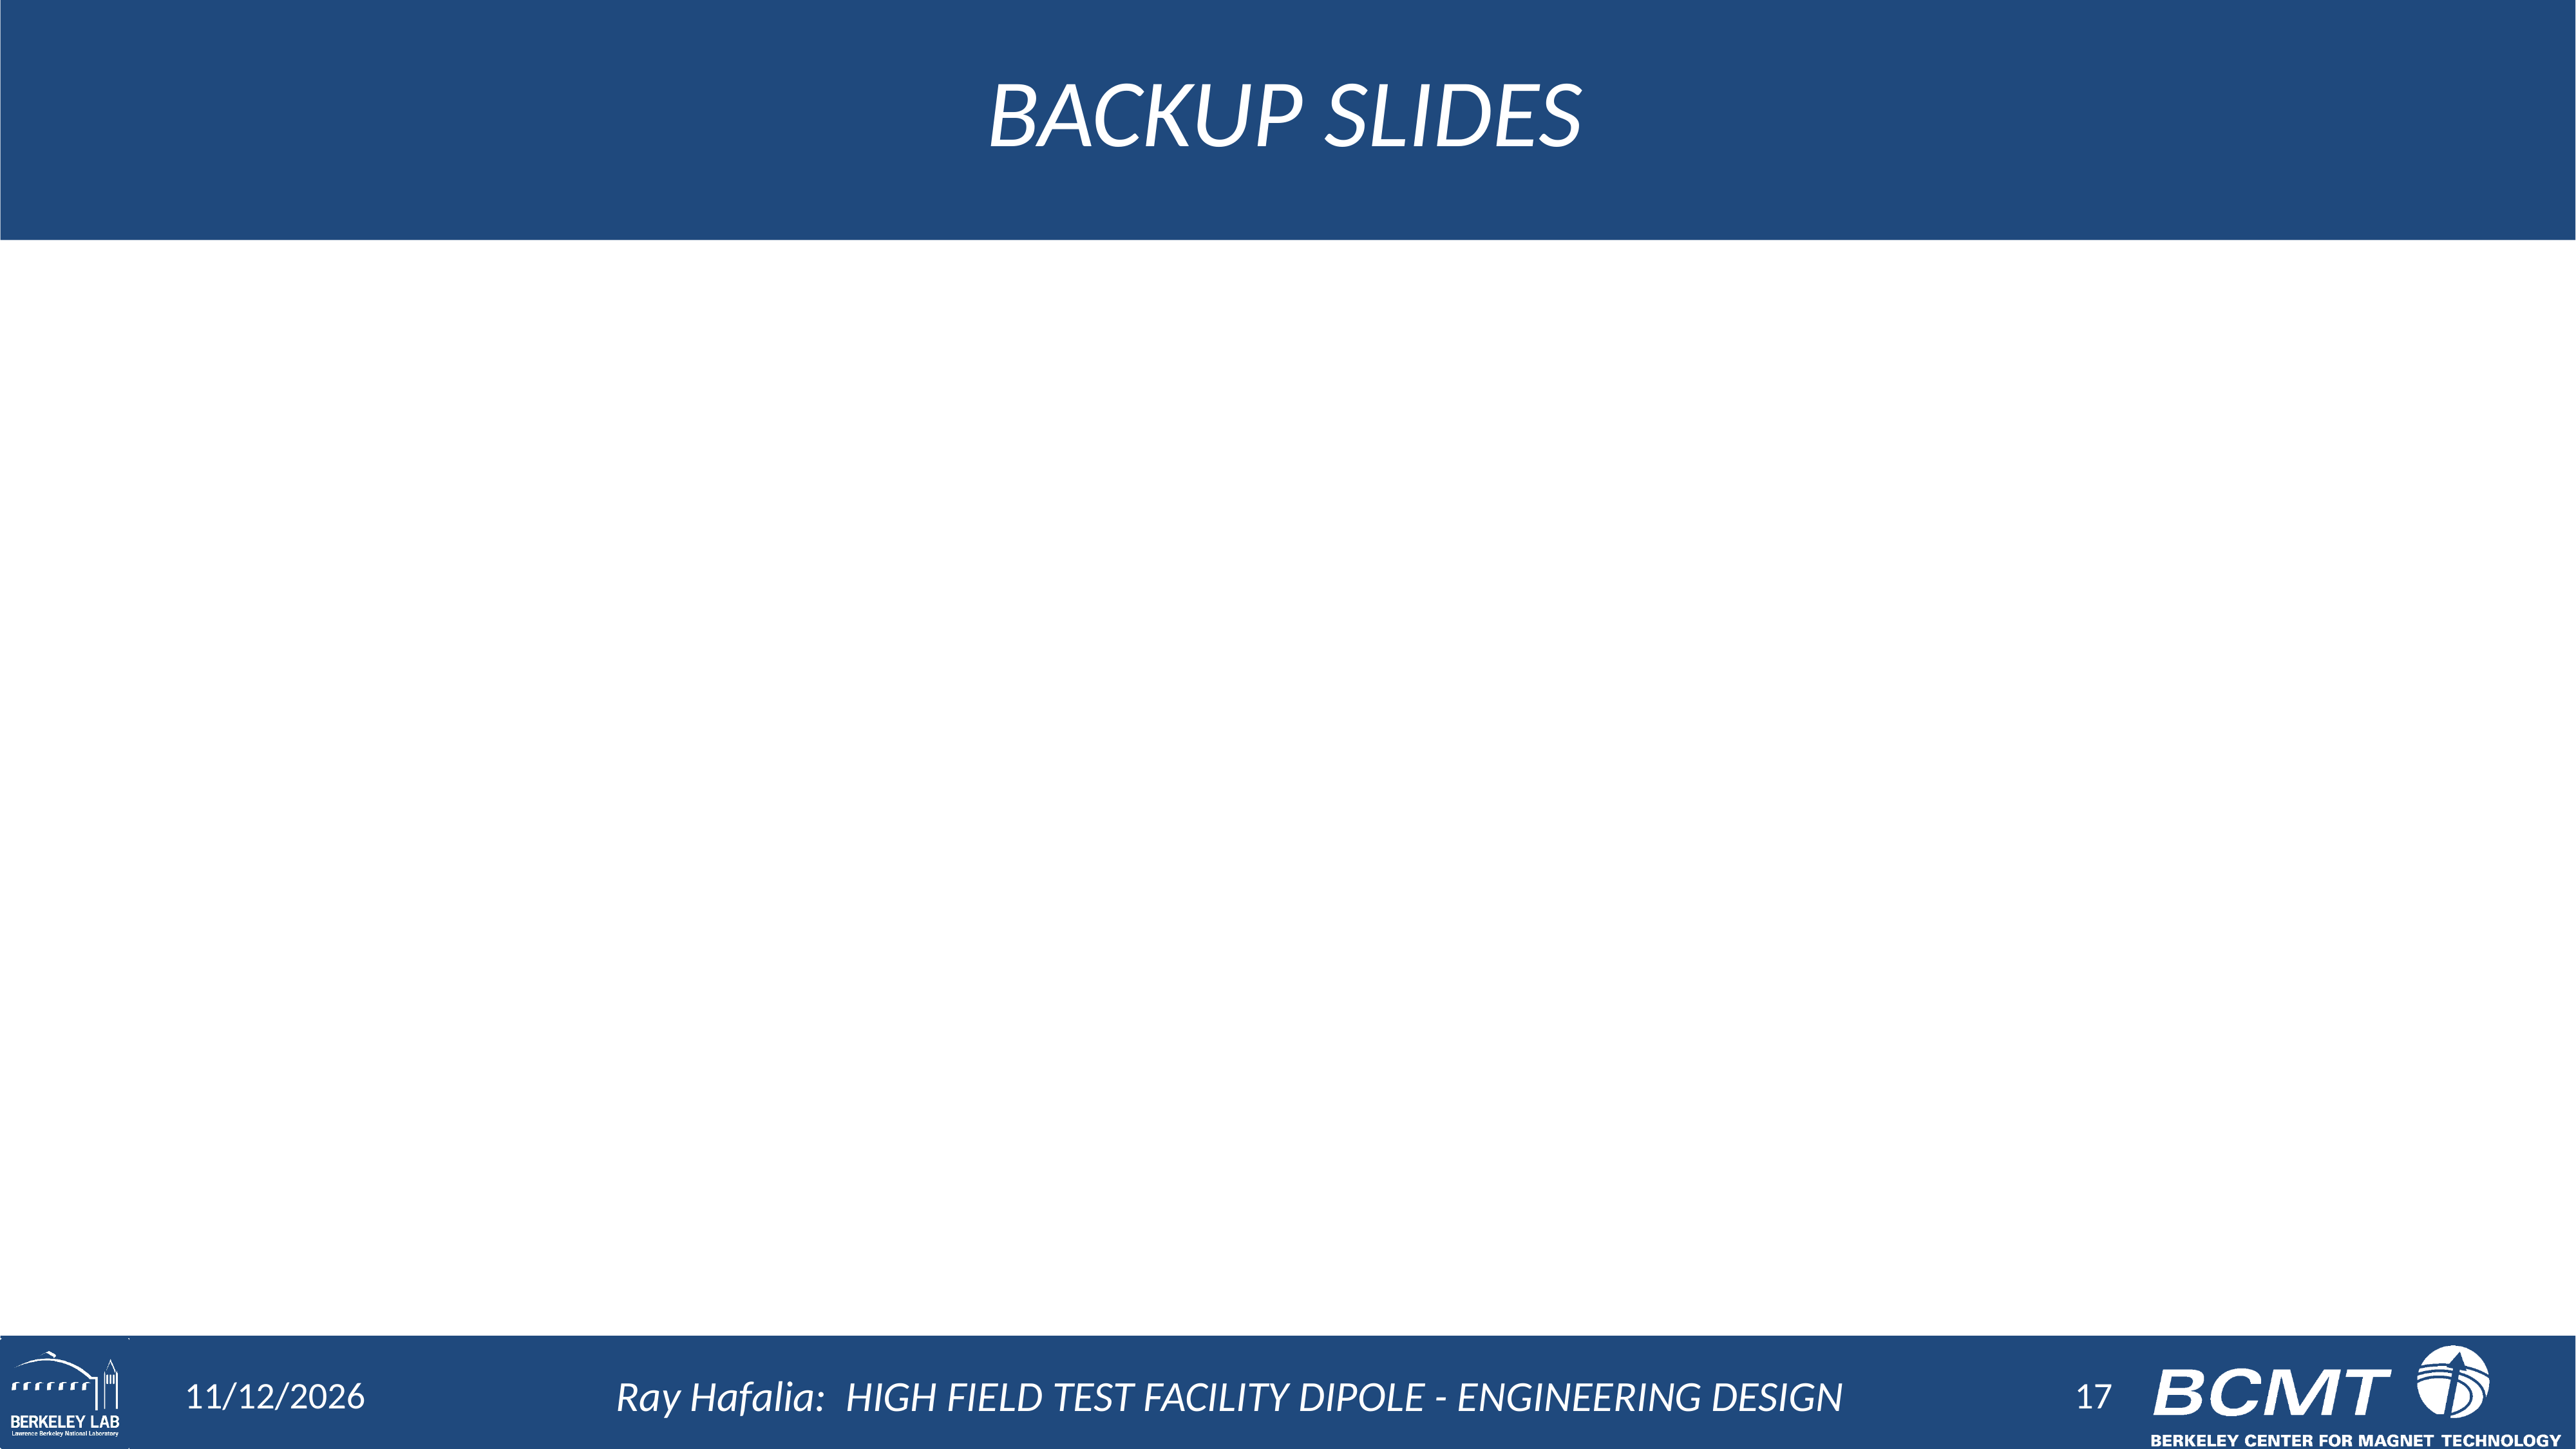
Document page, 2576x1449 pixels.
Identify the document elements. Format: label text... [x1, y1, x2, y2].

picture [2149, 1342, 2568, 1449]
footer Ray Hafalia: HIGH FIELD TEST FACILITY DIPOLE - ENGINEERING DESIGN [505, 1355, 1956, 1433]
slide_number 17 [1996, 1338, 2123, 1449]
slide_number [175, 1349, 448, 1439]
picture [0, 1338, 129, 1449]
title BACKUP SLIDES [30, 0, 2540, 231]
